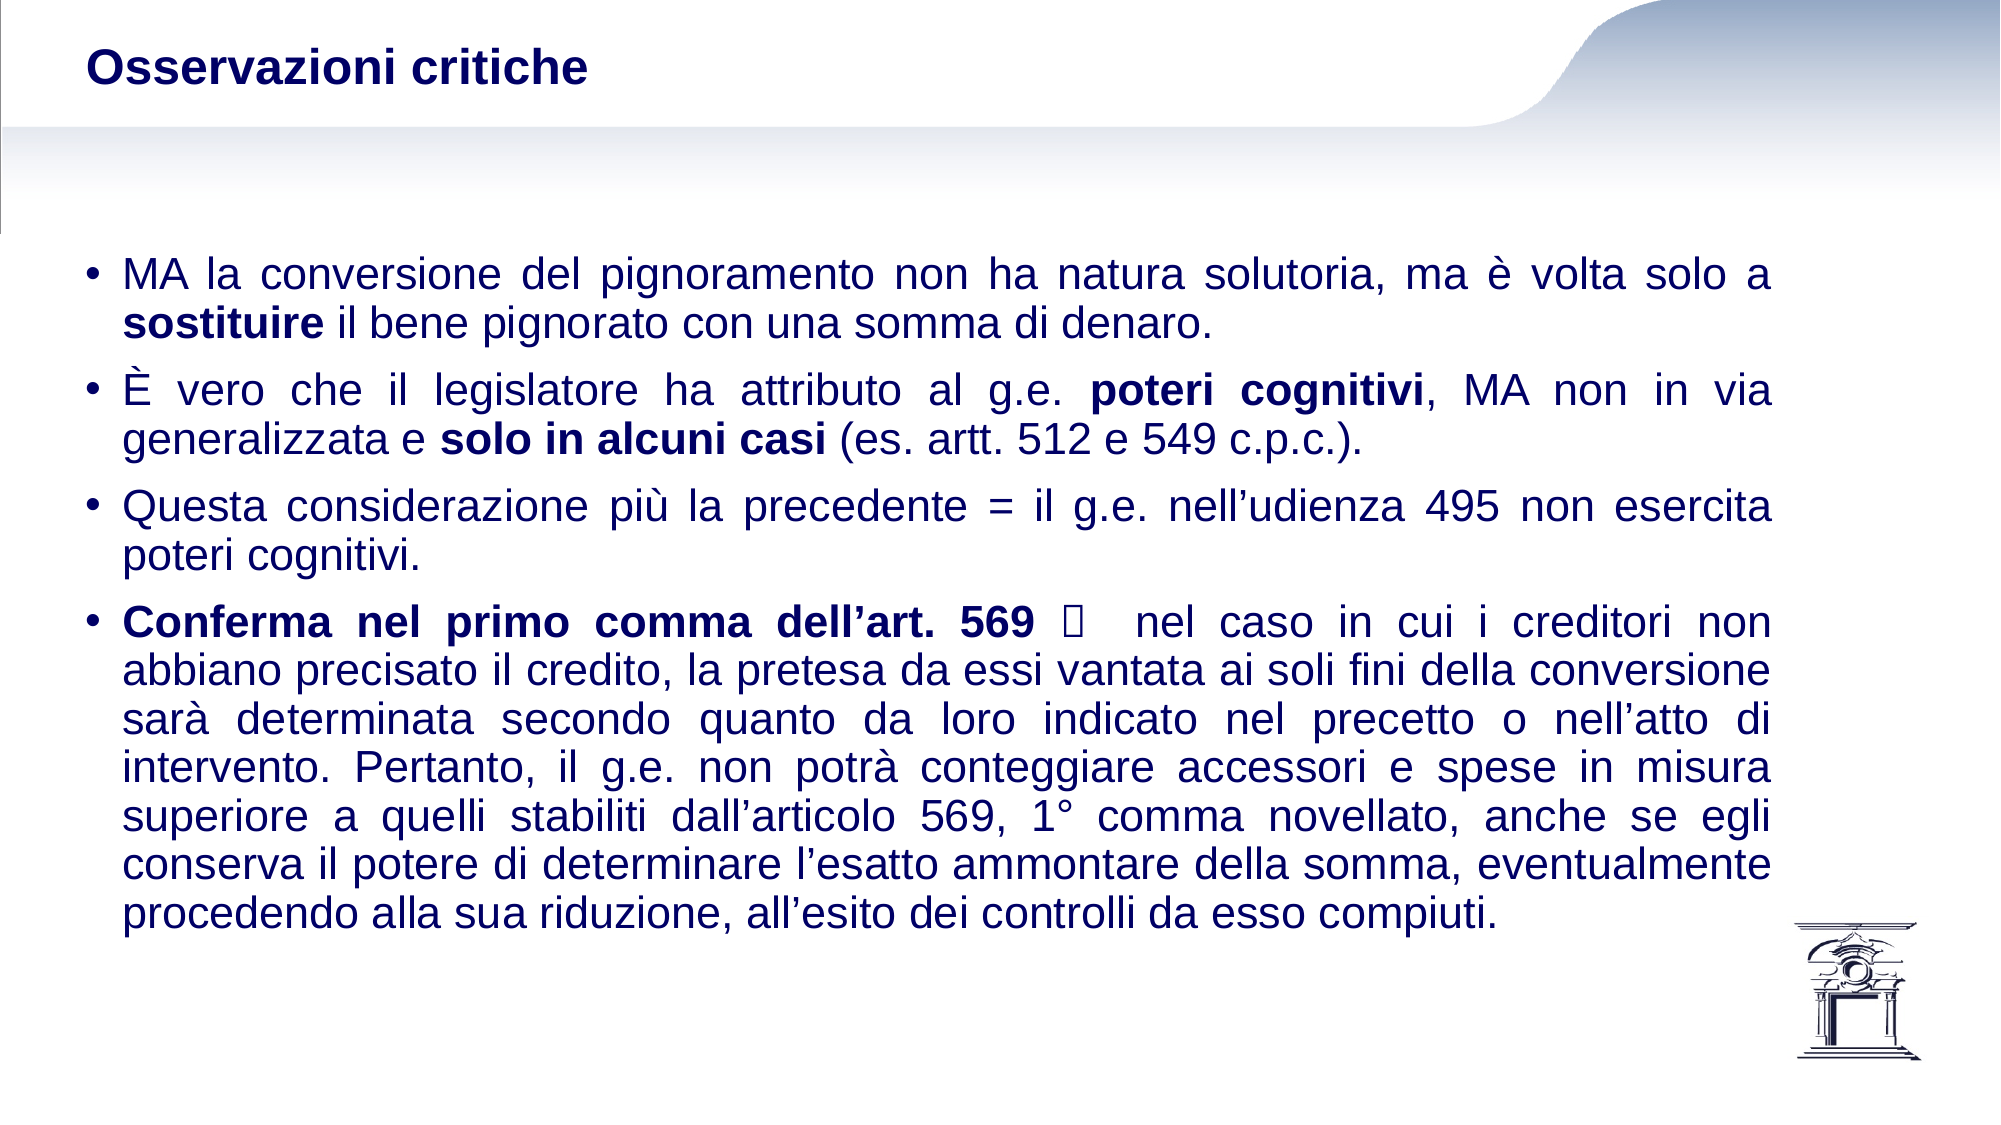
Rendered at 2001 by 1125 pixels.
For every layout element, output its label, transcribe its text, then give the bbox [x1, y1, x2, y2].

title Osservazioni critiche [70, 34, 1520, 104]
picture [0, 0, 2000, 234]
list MA la conversione del pignoramento non ha natura solutoria, ma è volta solo a sostituire il bene pignorato con una somma di denaro. È vero che il legislatore ha attributo al g.e. poteri cognitivi, MA non in via generalizzata e solo in alcuni casi (es. artt. 512 e 549 c.p.c.). Questa considerazione più la precedente = il g.e. nell’udienza 495 non esercita poteri cognitivi. Conferma nel primo comma dell’art. 569  nel caso in cui i creditori non abbiano precisato il credito, la pretesa da essi vantata ai soli fini della conversione sarà determinata secondo quanto da loro indicato nel precetto o nell’atto di intervento. Pertanto, il g.e. non potrà conteggiare accessori e spese in misura superiore a quelli stabiliti dall’articolo 569, 1° comma novellato, anche se egli conserva il potere di determinare l’esatto ammontare della somma, eventualmente procedendo alla sua riduzione, all’esito dei controlli da esso compiuti. [70, 243, 1788, 986]
picture [1787, 916, 1929, 1063]
